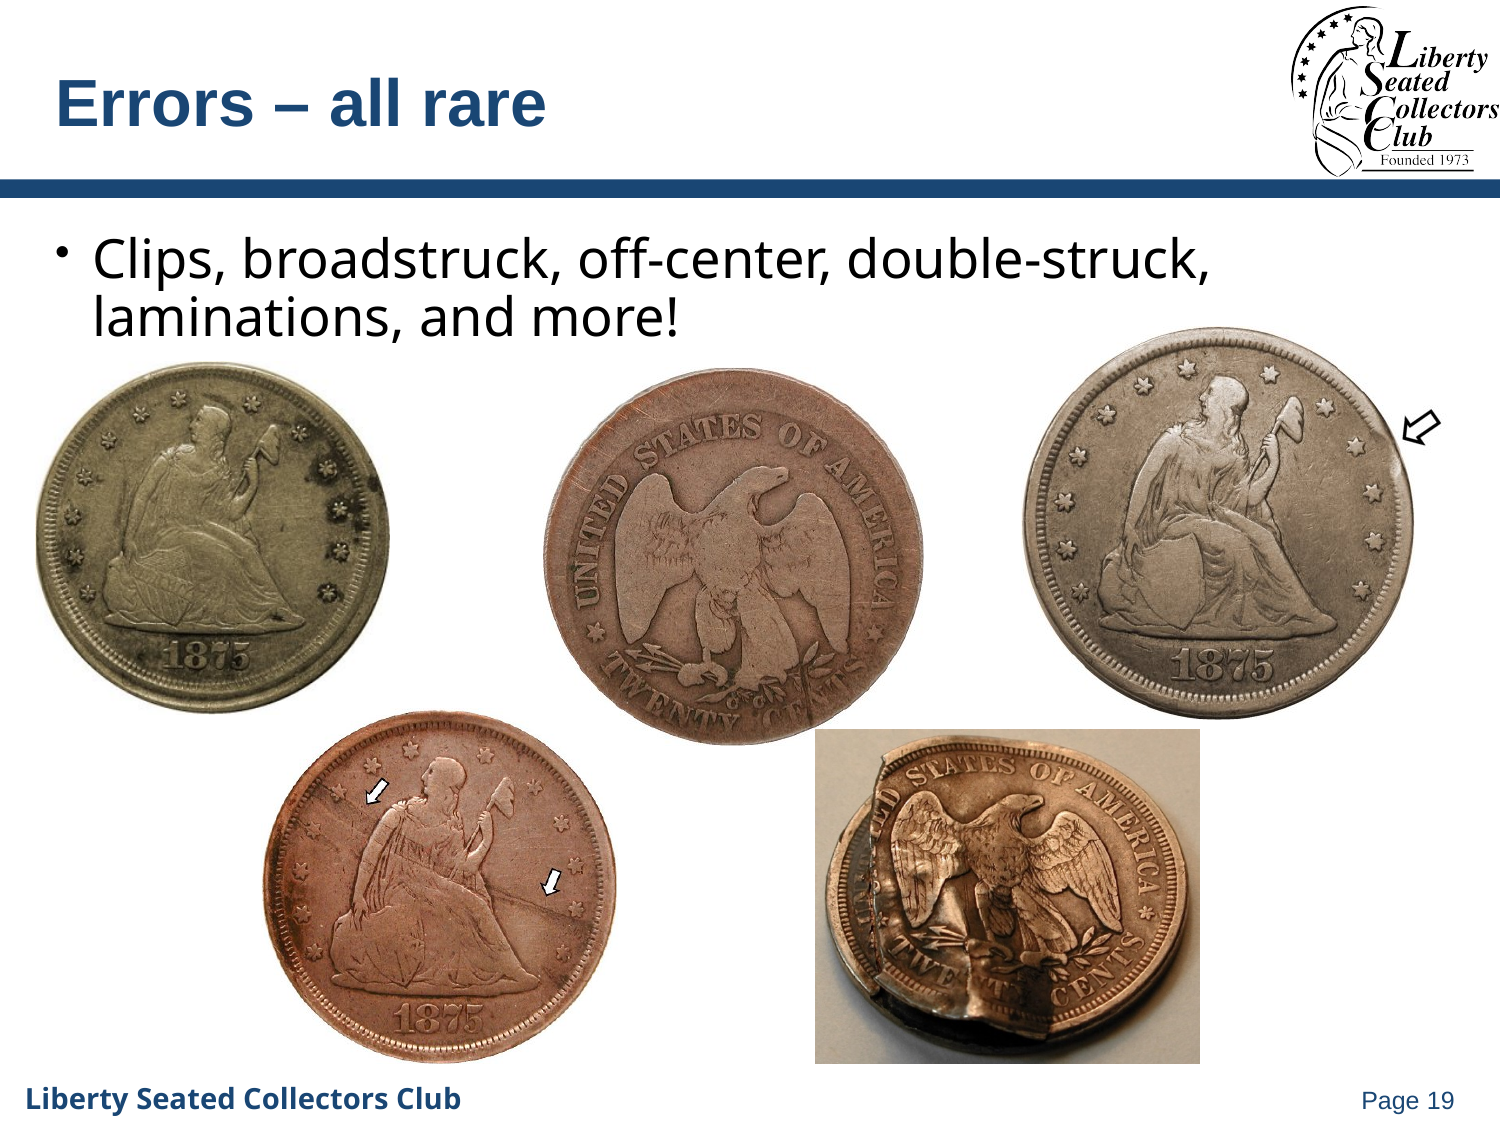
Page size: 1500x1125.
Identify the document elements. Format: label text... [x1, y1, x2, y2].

list Clips, broadstruck, off-center, double-struck, laminations, and more! [55, 208, 1433, 1074]
picture [1021, 326, 1464, 720]
title Errors – all rare [55, 32, 1259, 167]
slide_number Page 19 [1356, 772, 1455, 1125]
picture [1291, 6, 1500, 179]
picture [34, 361, 1200, 1064]
